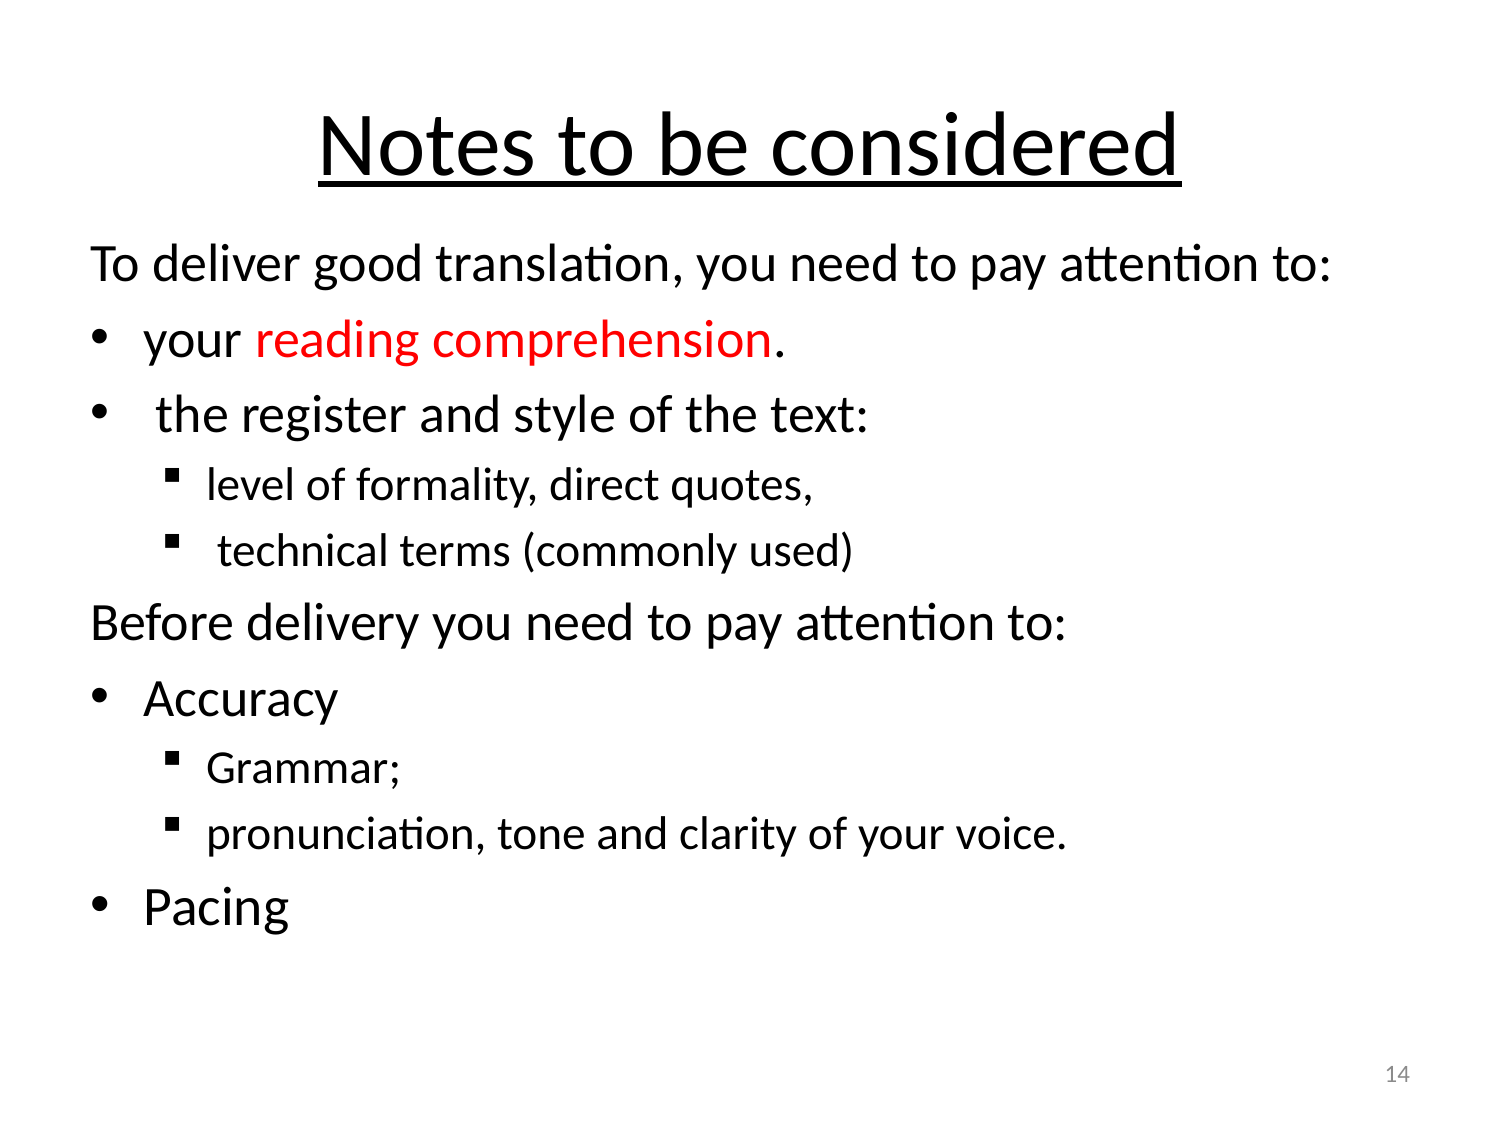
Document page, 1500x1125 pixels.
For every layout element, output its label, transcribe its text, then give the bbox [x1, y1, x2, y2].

slide_number 14 [1074, 1042, 1425, 1103]
list To deliver good translation, you need to pay attention to: your reading comprehension. the register and style of the text: level of formality, direct quotes, technical terms (commonly used) Before delivery you need to pay attention to: Accuracy Grammar; pronunciation, tone and clarity of your voice. Pacing [75, 219, 1425, 1005]
title Notes to be considered [75, 45, 1425, 219]
